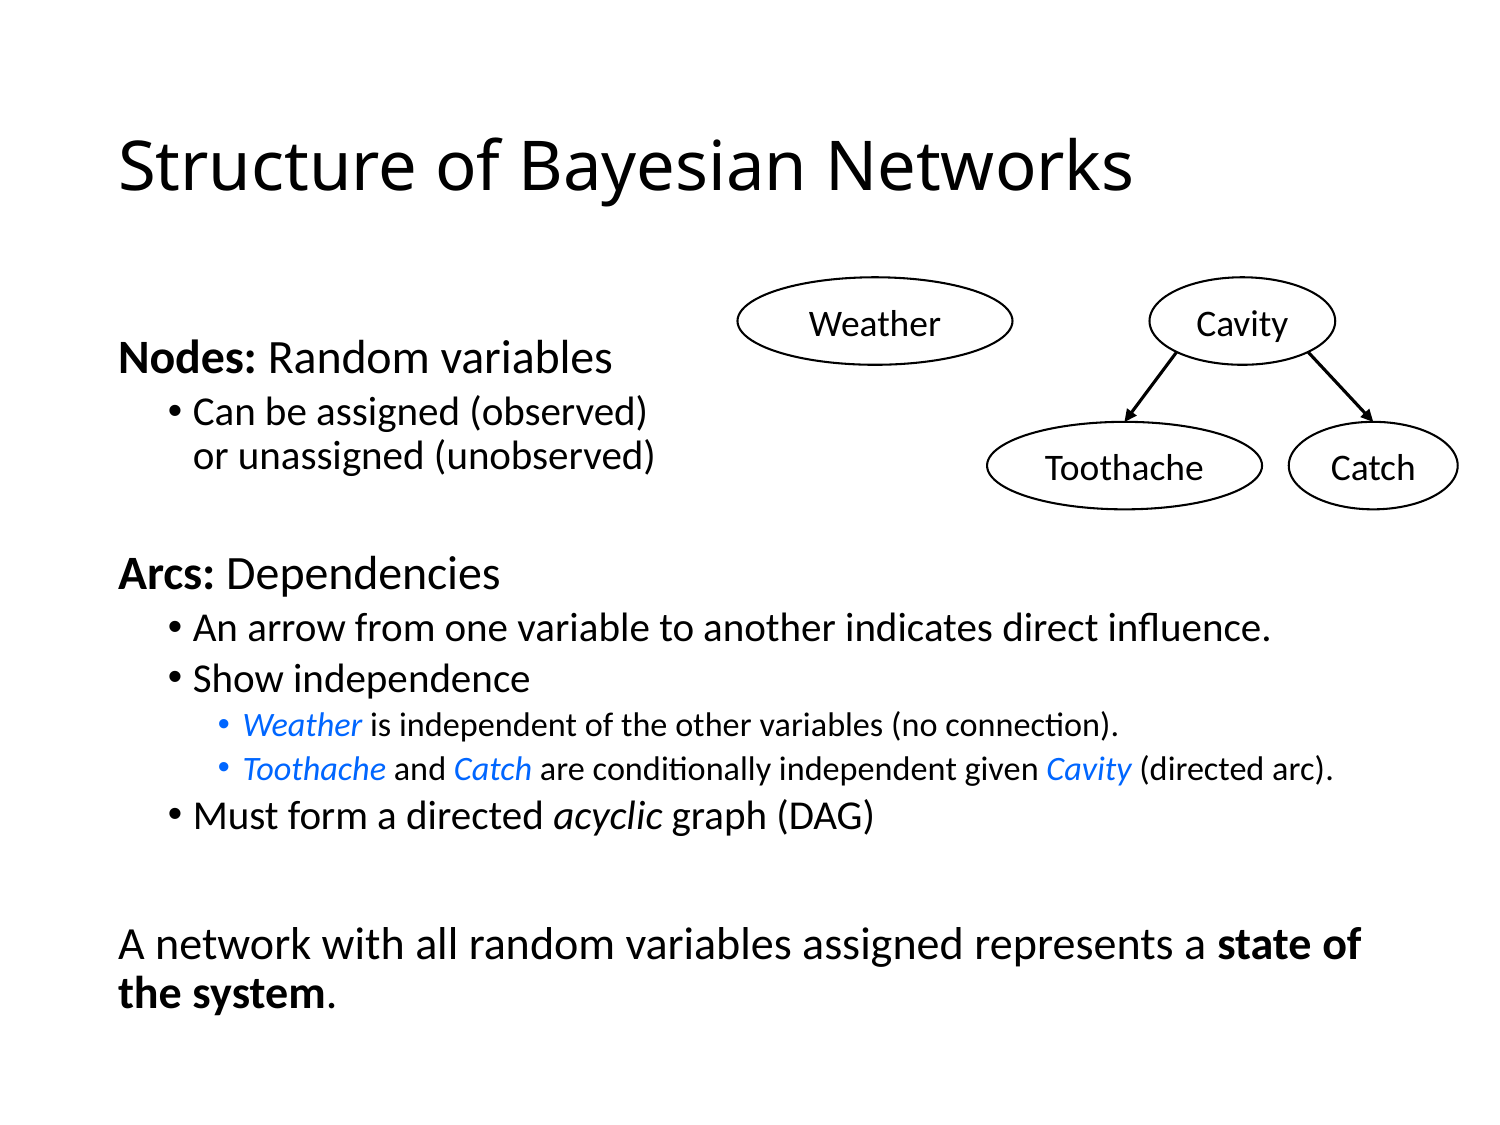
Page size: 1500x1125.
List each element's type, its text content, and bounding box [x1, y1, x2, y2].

title Structure of Bayesian Networks [103, 59, 1397, 278]
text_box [737, 277, 1458, 510]
list Nodes: Random variables Can be assigned (observed) or unassigned (unobserved) Arcs: Dependencies An arrow from one variable to another indicates direct influence. Show independence Weather is independent of the other variables (no connection). Toothache and Catch are conditionally independent given Cavity (directed arc). Must form a directed acyclic graph (DAG) A network with all random variables assigned represents a state of the system. [103, 324, 1397, 1039]
